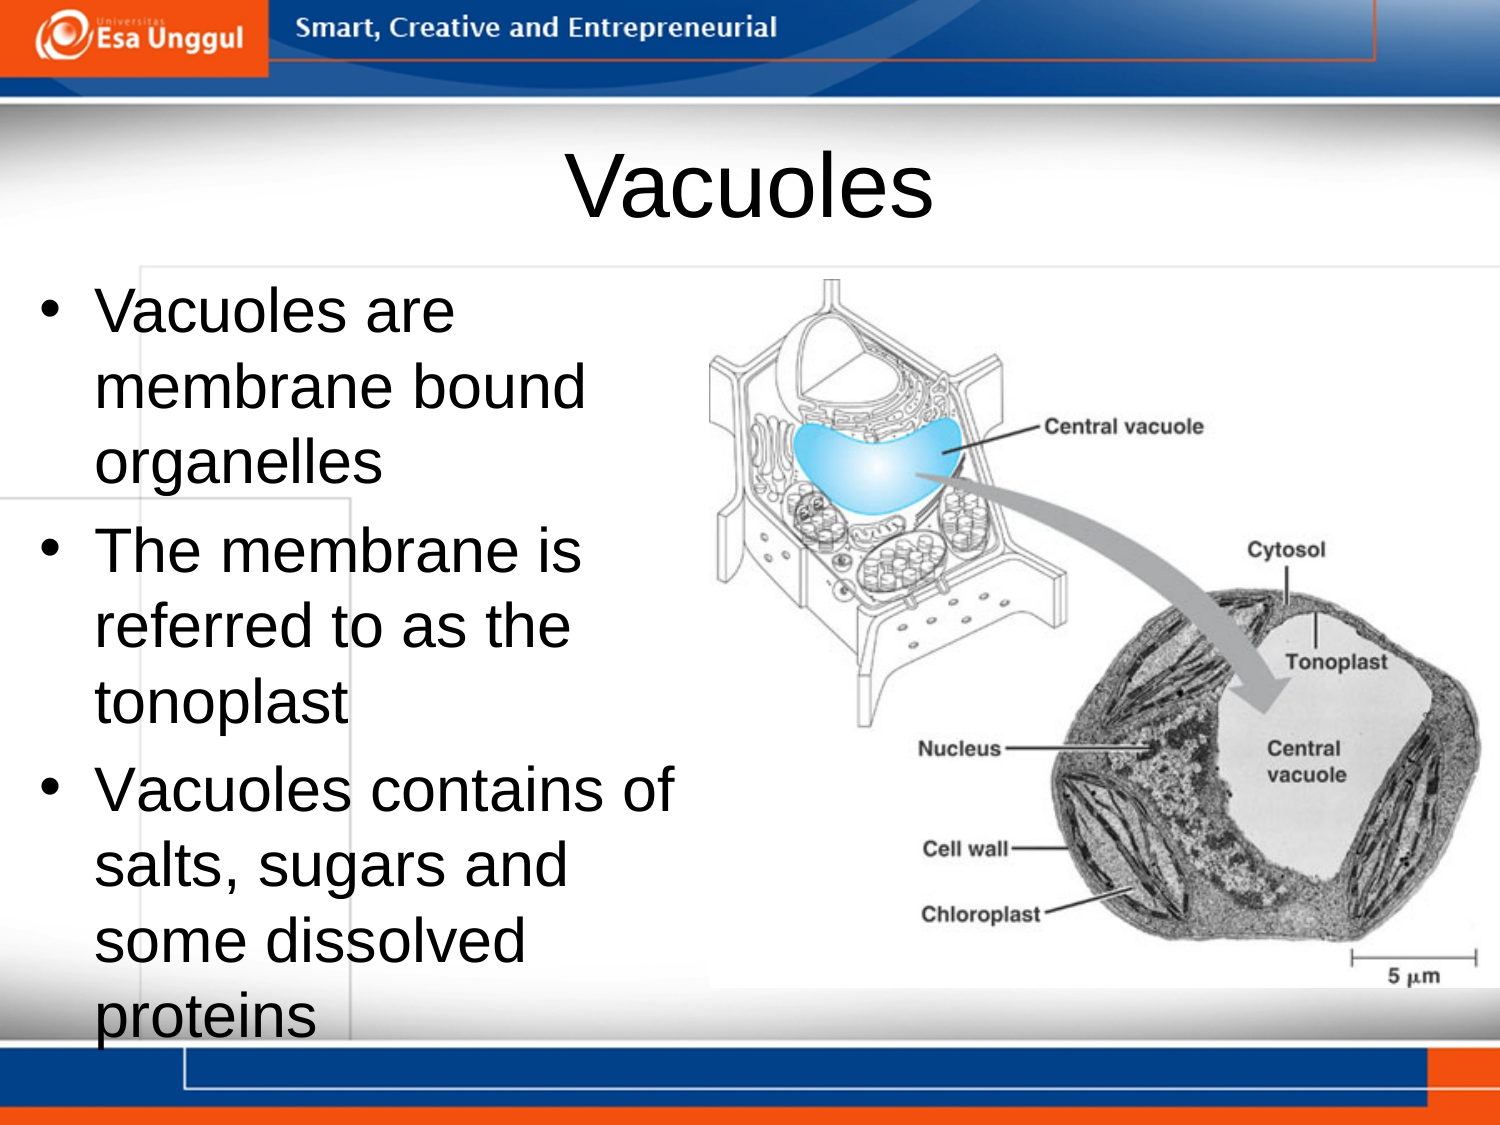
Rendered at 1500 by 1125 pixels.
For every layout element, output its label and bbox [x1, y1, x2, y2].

picture [0, 0, 1500, 1125]
list [709, 279, 1500, 988]
